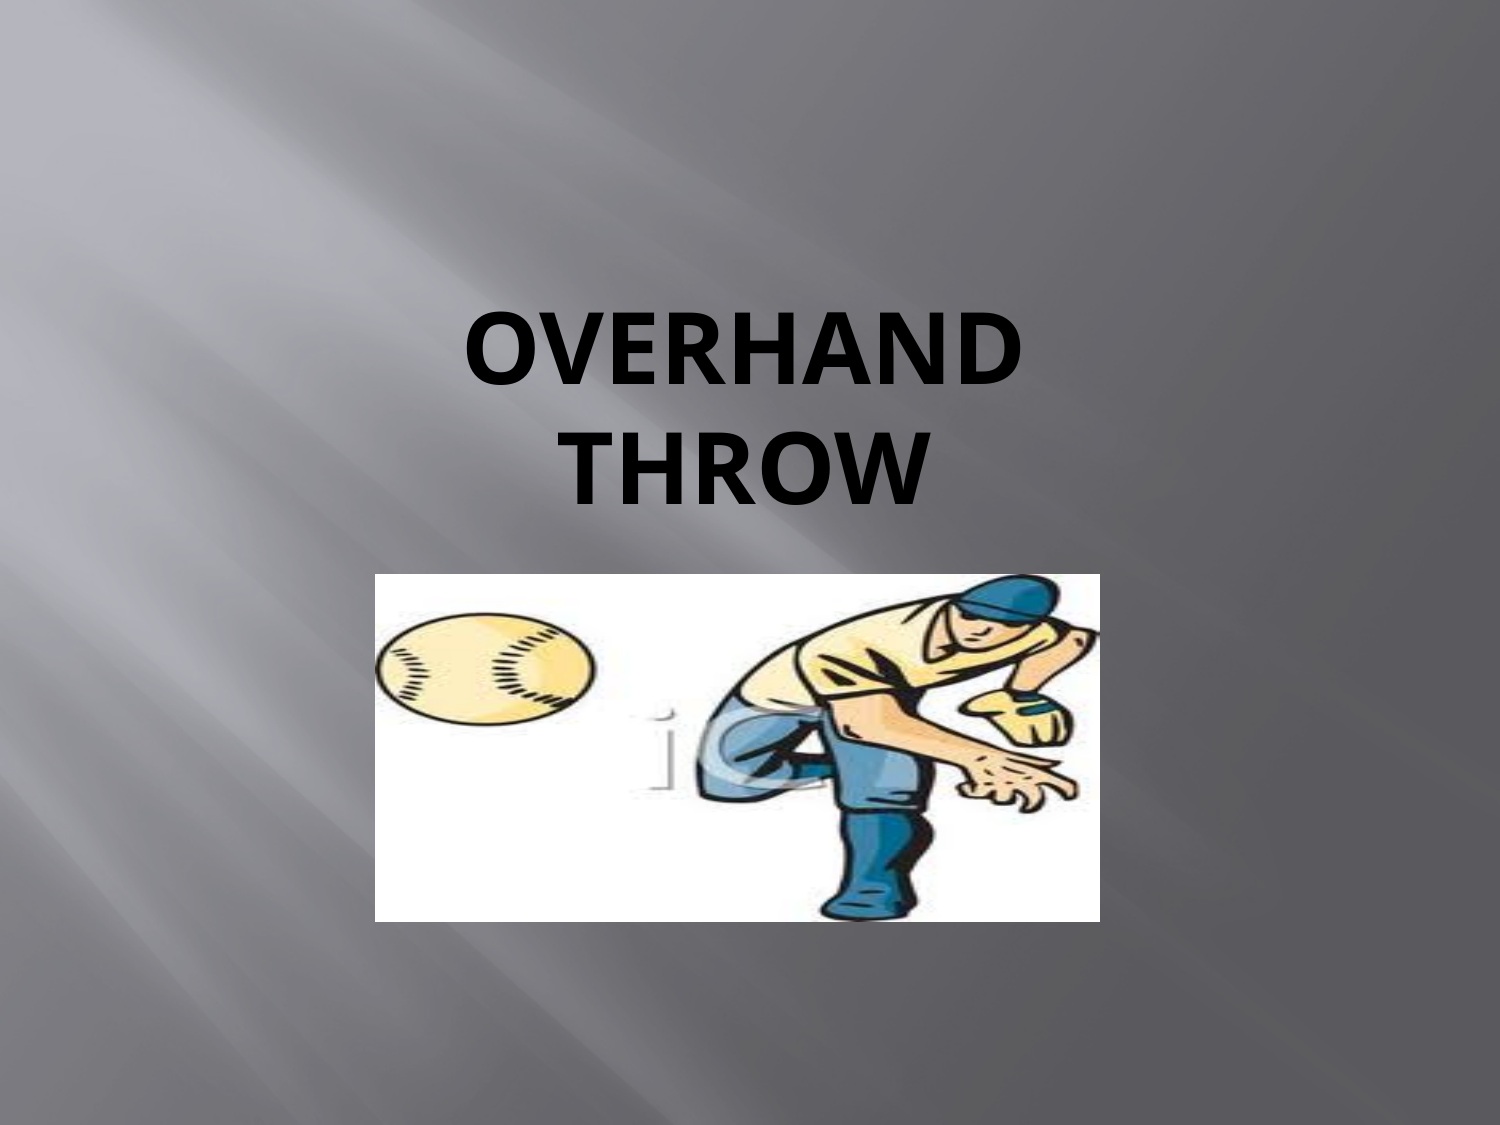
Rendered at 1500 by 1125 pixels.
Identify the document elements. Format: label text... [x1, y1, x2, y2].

picture [374, 574, 1101, 923]
title OVERHAND THROW [69, 224, 1420, 525]
